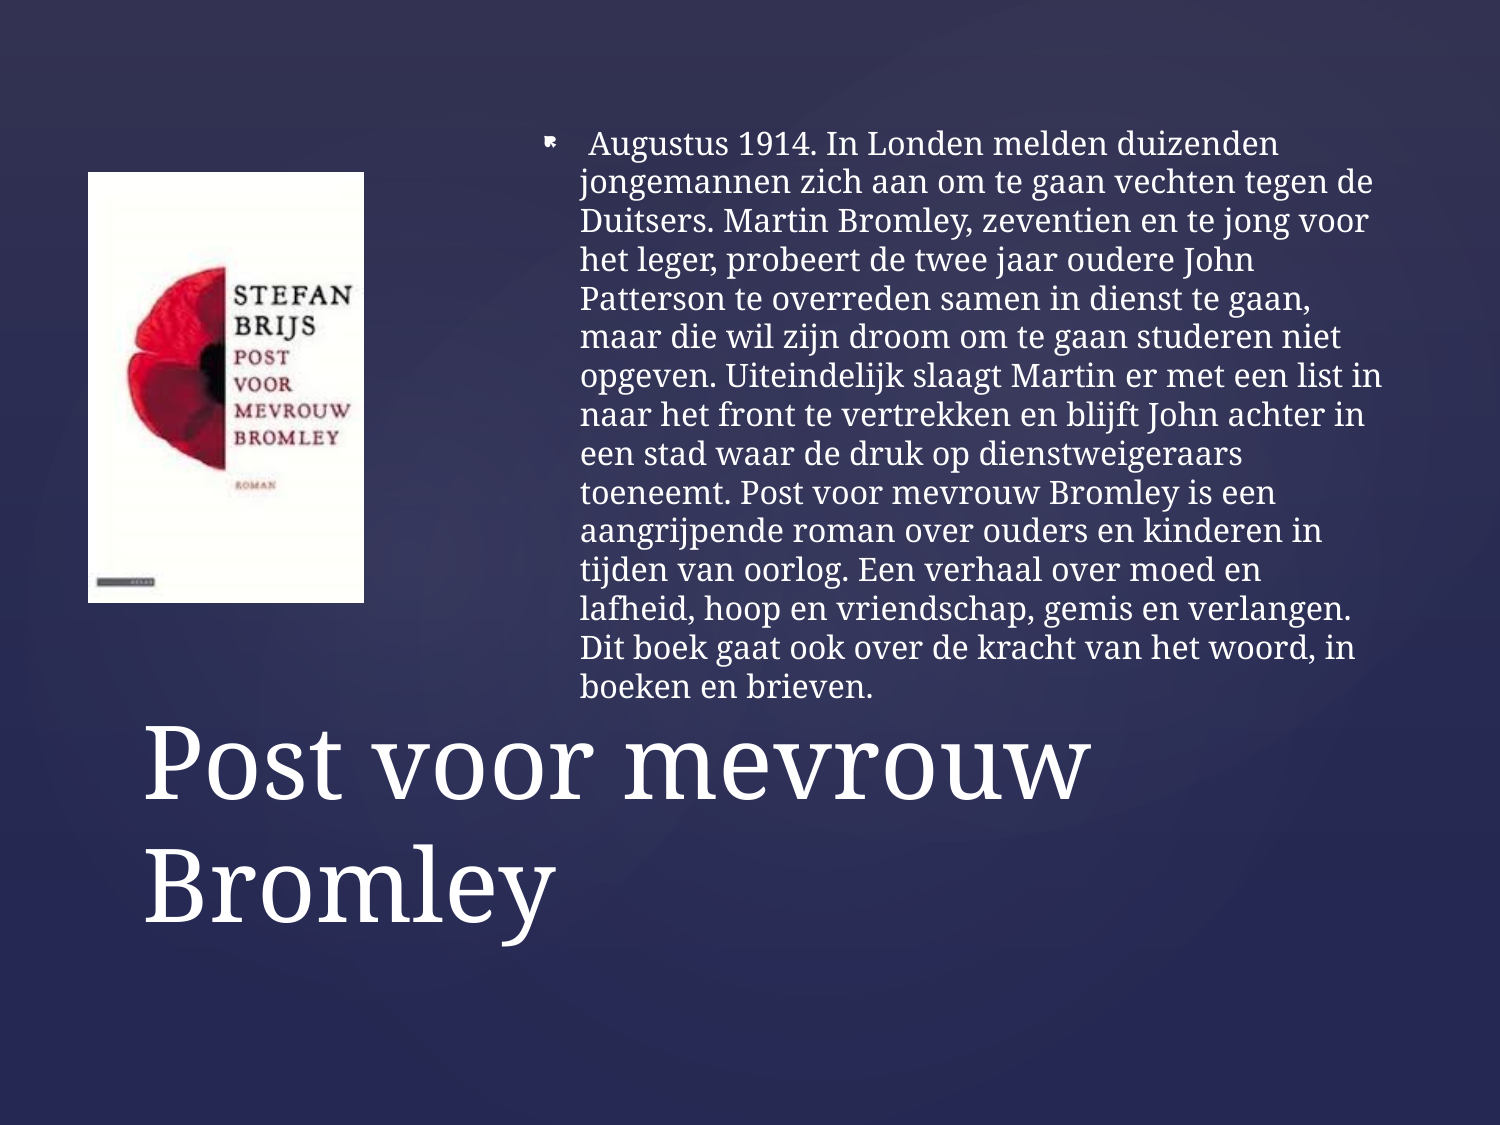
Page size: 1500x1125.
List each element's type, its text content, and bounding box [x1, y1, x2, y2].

title Post voor mevrouw Bromley [127, 800, 1365, 950]
list Augustus 1914. In Londen melden duizenden jongemannen zich aan om te gaan vechten tegen de Duitsers. Martin Bromley, zeventien en te jong voor het leger, probeert de twee jaar oudere John Patterson te overreden samen in dienst te gaan, maar die wil zijn droom om te gaan studeren niet opgeven. Uiteindelijk slaagt Martin er met een list in naar het front te vertrekken en blijft John achter in een stad waar de druk op dienstweigeraars toeneemt. Post voor mevrouw Bromley is een aangrijpende roman over ouders en kinderen in tijden van oorlog. Een verhaal over moed en lafheid, hoop en vriendschap, gemis en verlangen. Dit boek gaat ook over de kracht van het woord, in boeken en brieven. [525, 113, 1400, 714]
picture [87, 172, 365, 603]
